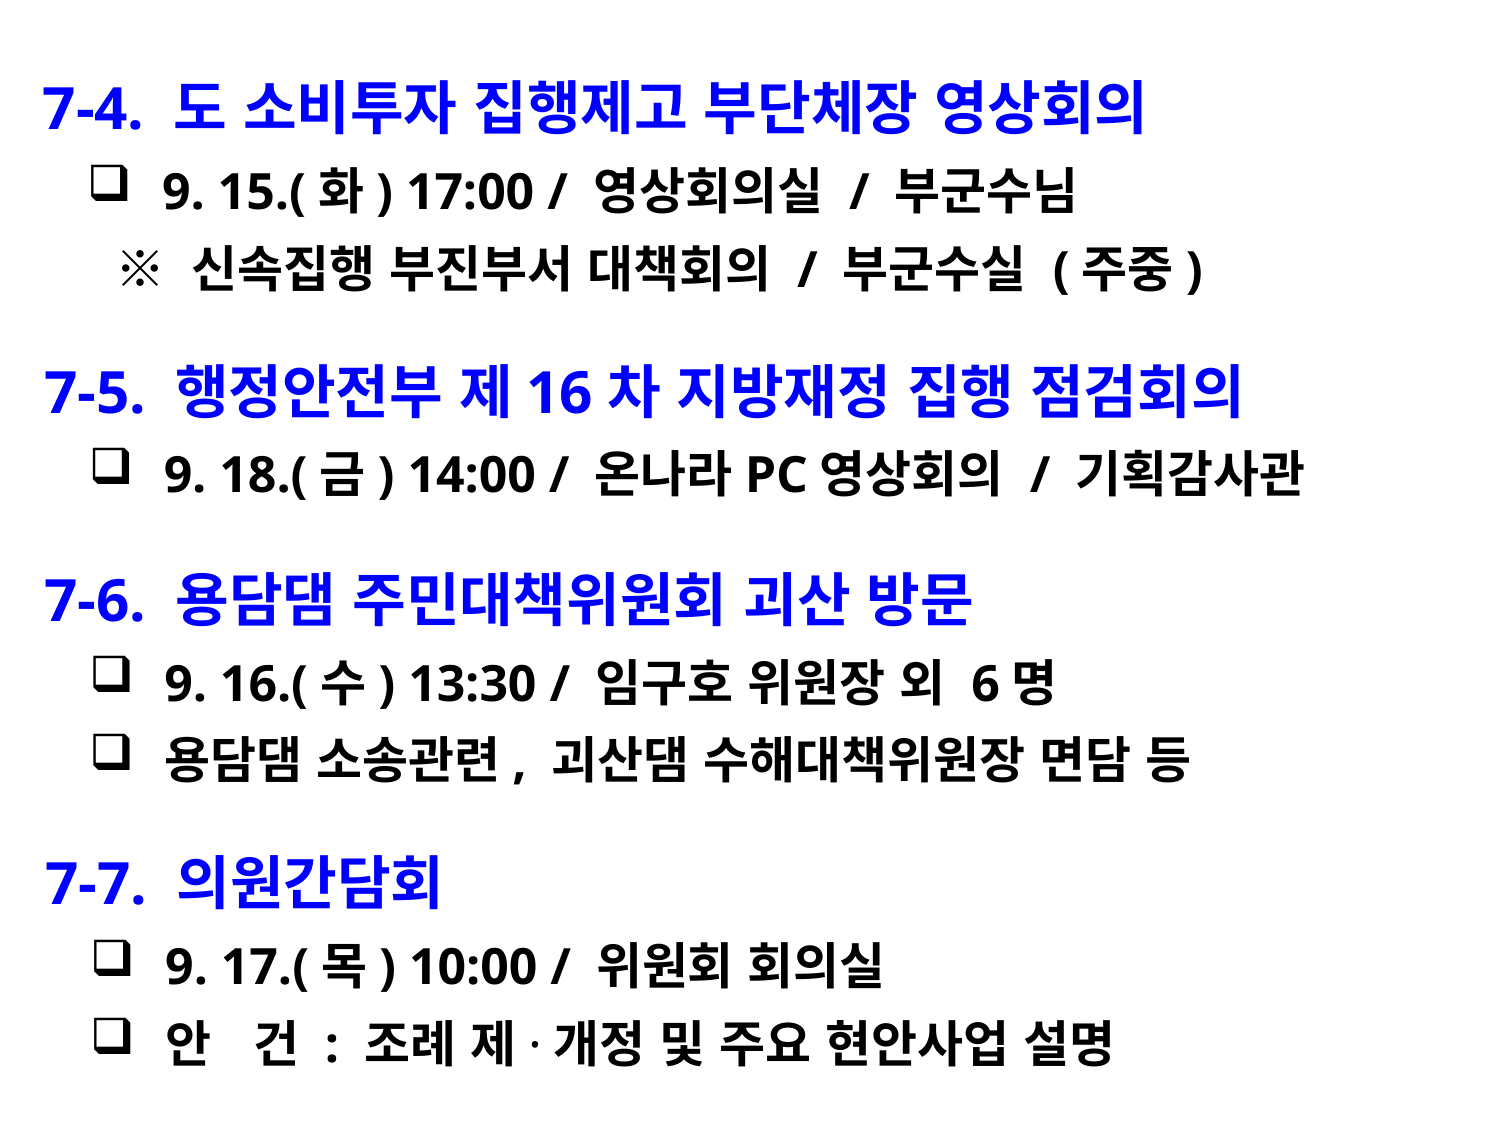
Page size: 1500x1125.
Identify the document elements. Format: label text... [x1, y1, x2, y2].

text_box 7-5. 행정안전부 제16차 지방재정 집행 점검회의 9. 18.(금) 14:00 / 온나라PC영상회의 / 기획감사관 [0, 326, 1499, 504]
text_box 7-4. 도 소비투자 집행제고 부단체장 영상회의 9. 15.(화) 17:00 / 영상회의실 / 부군수님 ※ 신속집행 부진부서 대책회의 / 부군수실 (주중) [0, 42, 1497, 220]
text_box 7-6. 용담댐 주민대책위원회 괴산 방문 9. 16.(수) 13:30 / 임구호 위원장 외 6명 용담댐 소송관련, 괴산댐 수해대책위원장 면담 등 [0, 527, 1494, 799]
text_box 7-7. 의원간담회 9. 17.(목) 10:00 / 위원회 회의실 안 건 : 조례 제·개정 및 주요 현안사업 설명 [0, 810, 1495, 1083]
